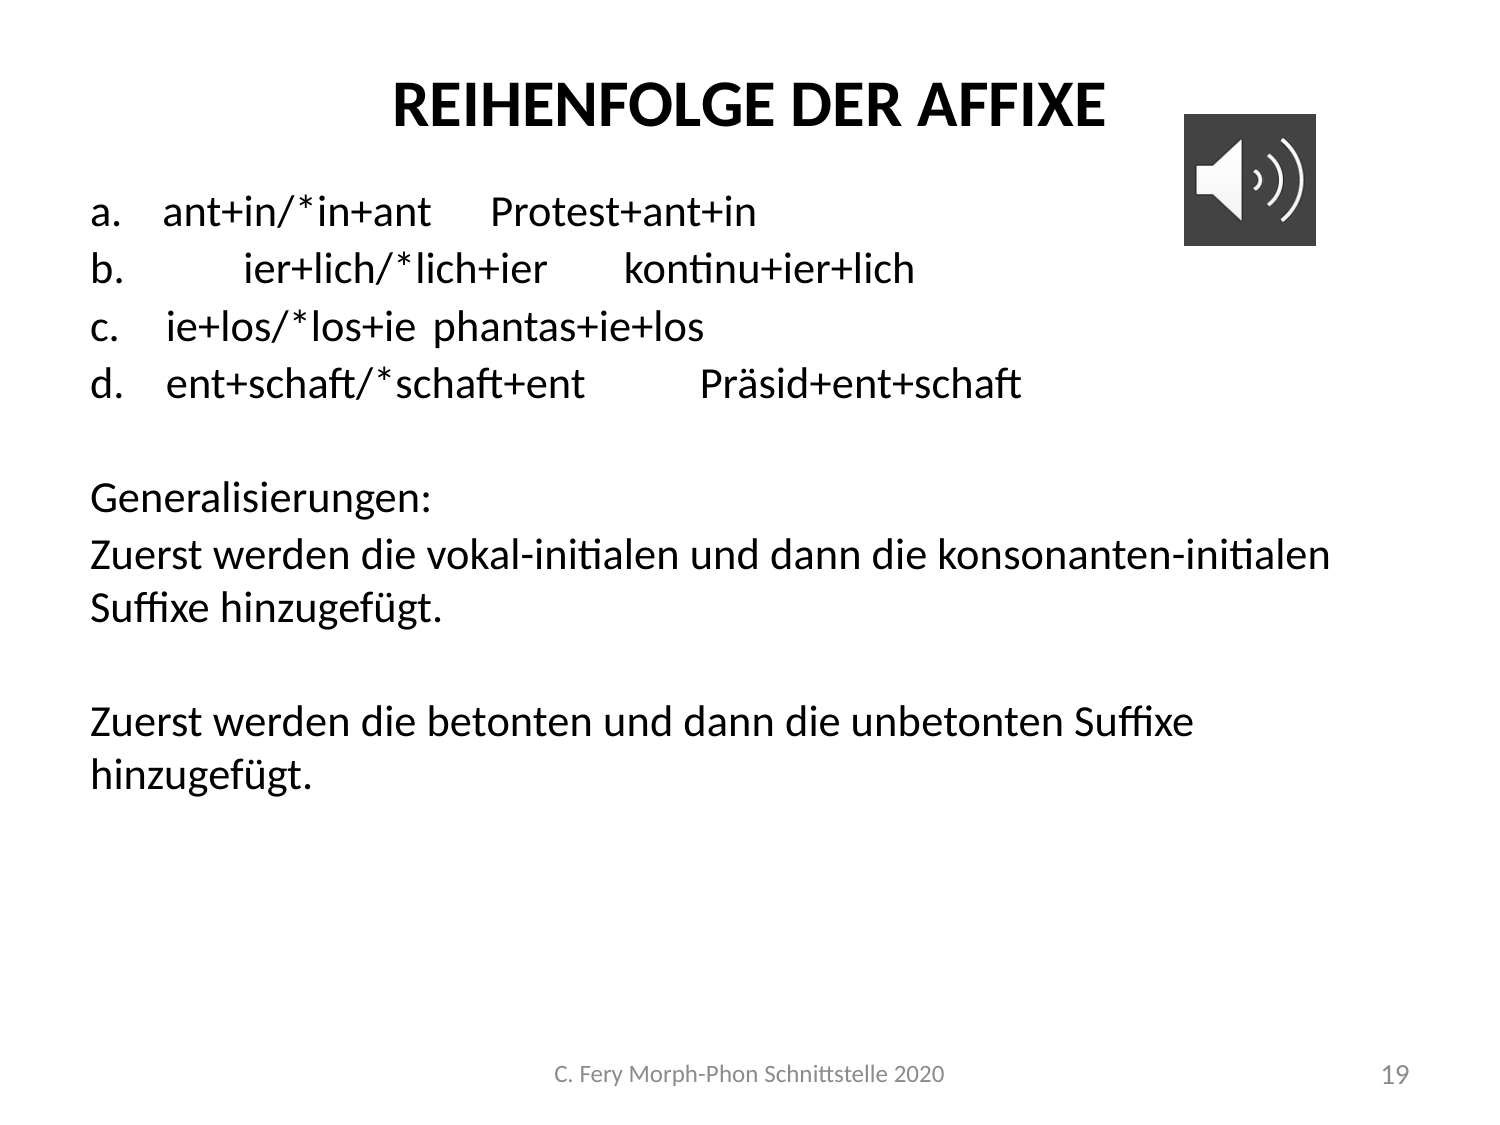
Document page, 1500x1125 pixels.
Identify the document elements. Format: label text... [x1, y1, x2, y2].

title Reihenfolge der Affixe [75, 37, 1425, 163]
list a. ant+in/*in+ant Protest+ant+in b. ier+lich/*lich+ier kontinu+ier+lich c. ie+los/*los+ie phantas+ie+los ent+schaft/*schaft+ent Präsid+ent+schaft Generalisierungen: Zuerst werden die vokal-initialen und dann die konsonanten-initialen Suffixe hinzugefügt. Zuerst werden die betonten und dann die unbetonten Suffixe hinzugefügt. [75, 174, 1425, 1025]
footer C. Fery Morph-Phon Schnittstelle 2020 [512, 1042, 988, 1103]
slide_number 19 [1074, 1042, 1425, 1103]
picture [1183, 113, 1317, 248]
